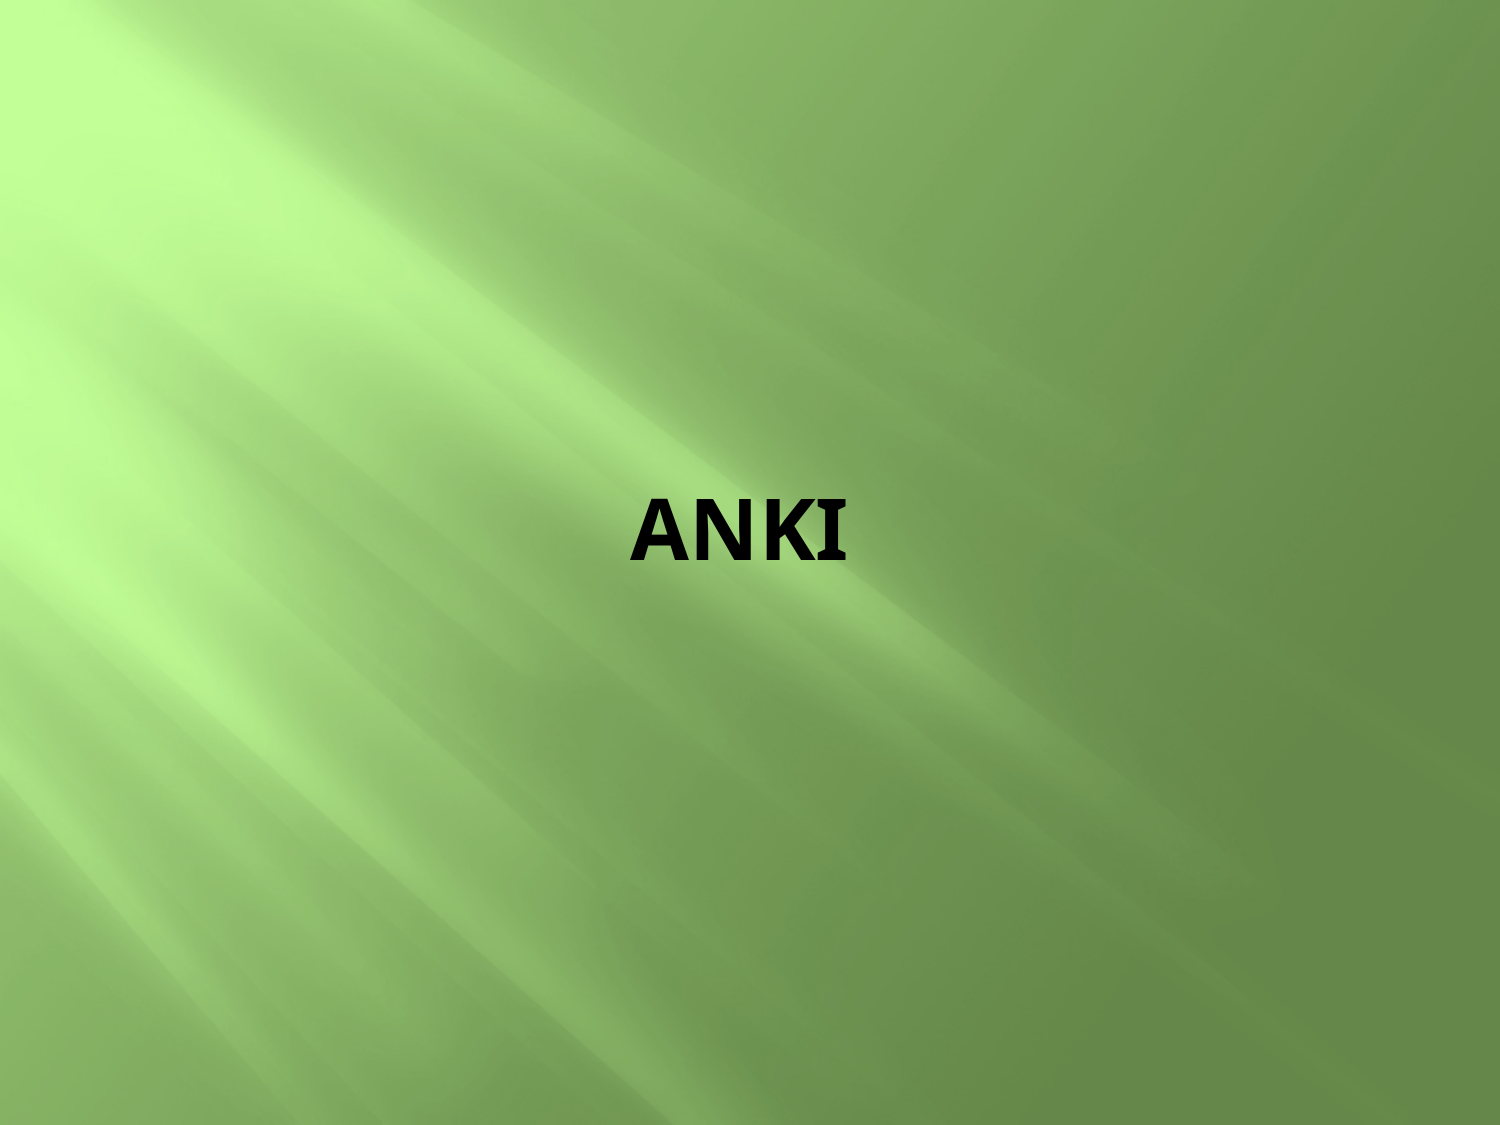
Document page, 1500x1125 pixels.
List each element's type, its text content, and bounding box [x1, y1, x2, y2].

title ANKI [64, 432, 1415, 621]
